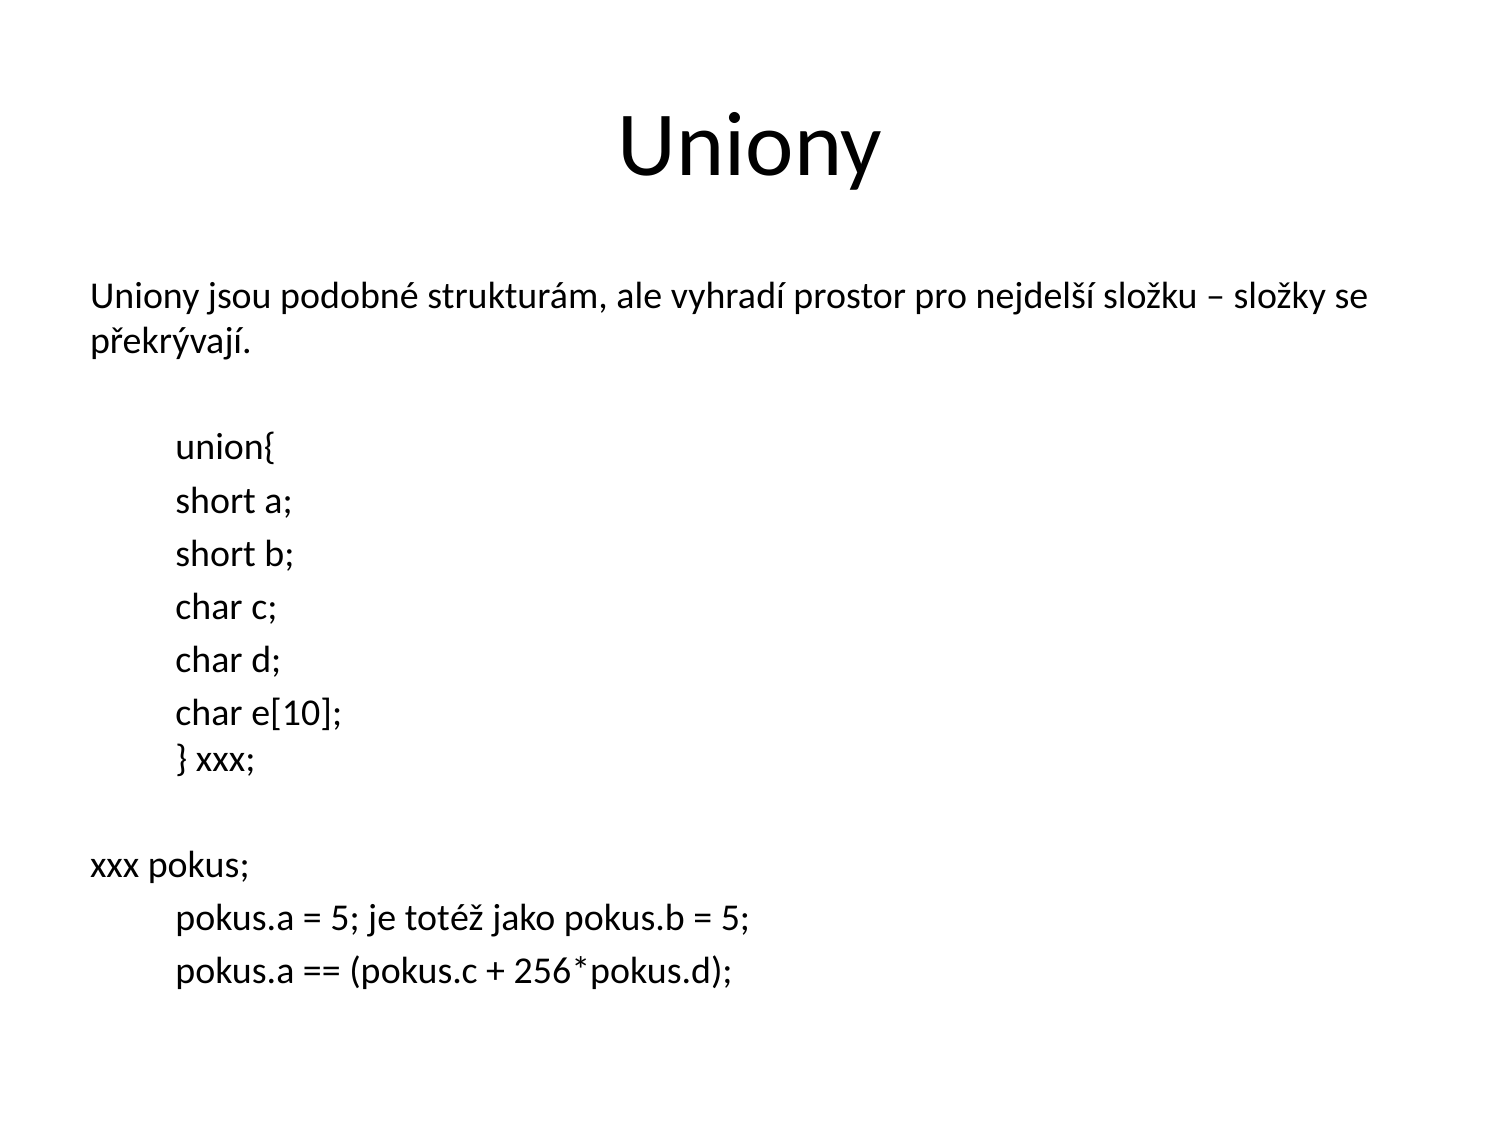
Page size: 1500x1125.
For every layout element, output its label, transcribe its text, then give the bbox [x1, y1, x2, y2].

list Uniony jsou podobné strukturám, ale vyhradí prostor pro nejdelší složku – složky se překrývají. union{ short a; short b; char c; char d; char e[10]; } xxx; xxx pokus; pokus.a = 5; je totéž jako pokus.b = 5; pokus.a == (pokus.c + 256*pokus.d); [75, 262, 1425, 1005]
title Uniony [75, 45, 1425, 233]
